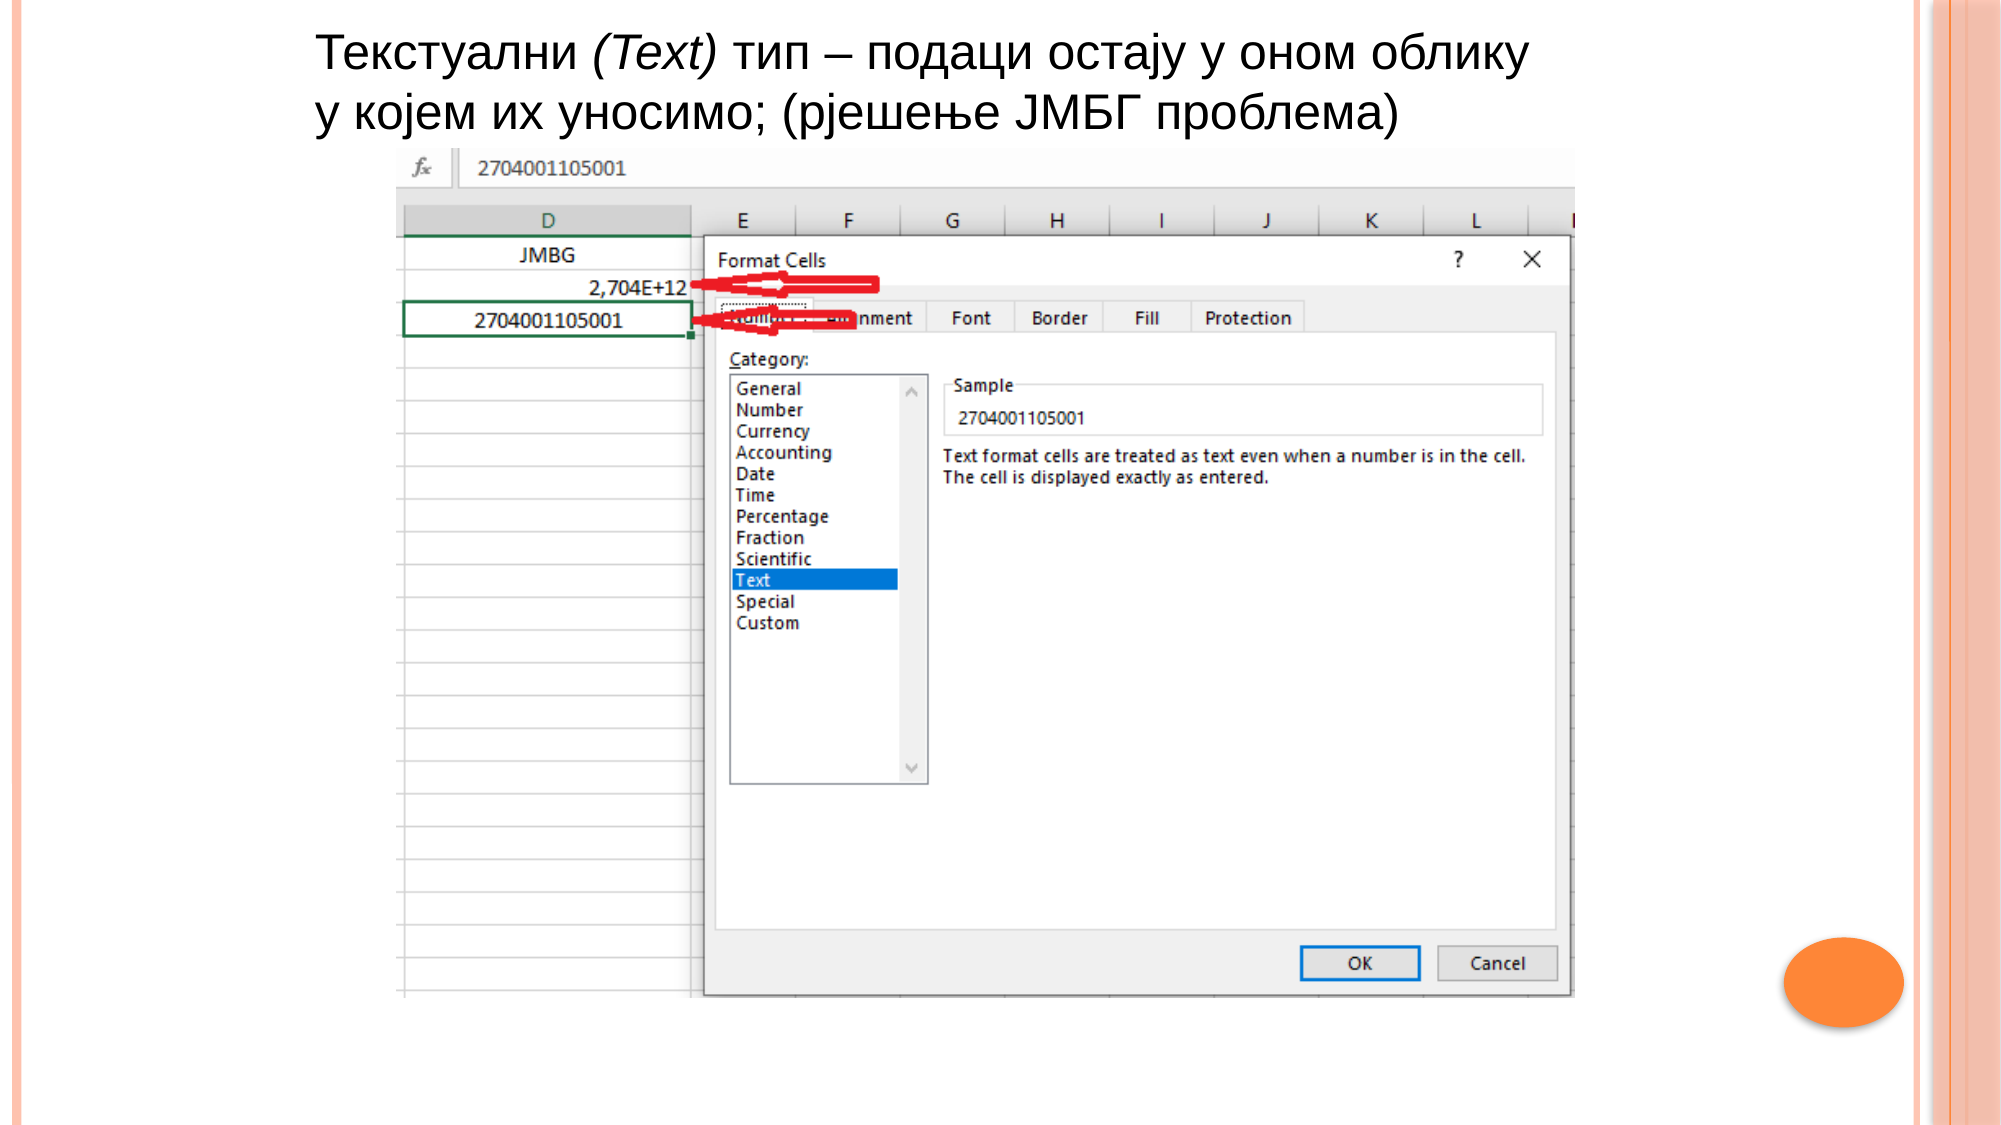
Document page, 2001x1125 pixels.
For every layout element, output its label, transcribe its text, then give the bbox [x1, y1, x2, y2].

text_box Текстуални (Text) тип – подаци остају у оном облику у којем их уносимо; (рјешење ЈМБГ проблема) [299, 12, 1663, 148]
picture [395, 148, 1576, 998]
